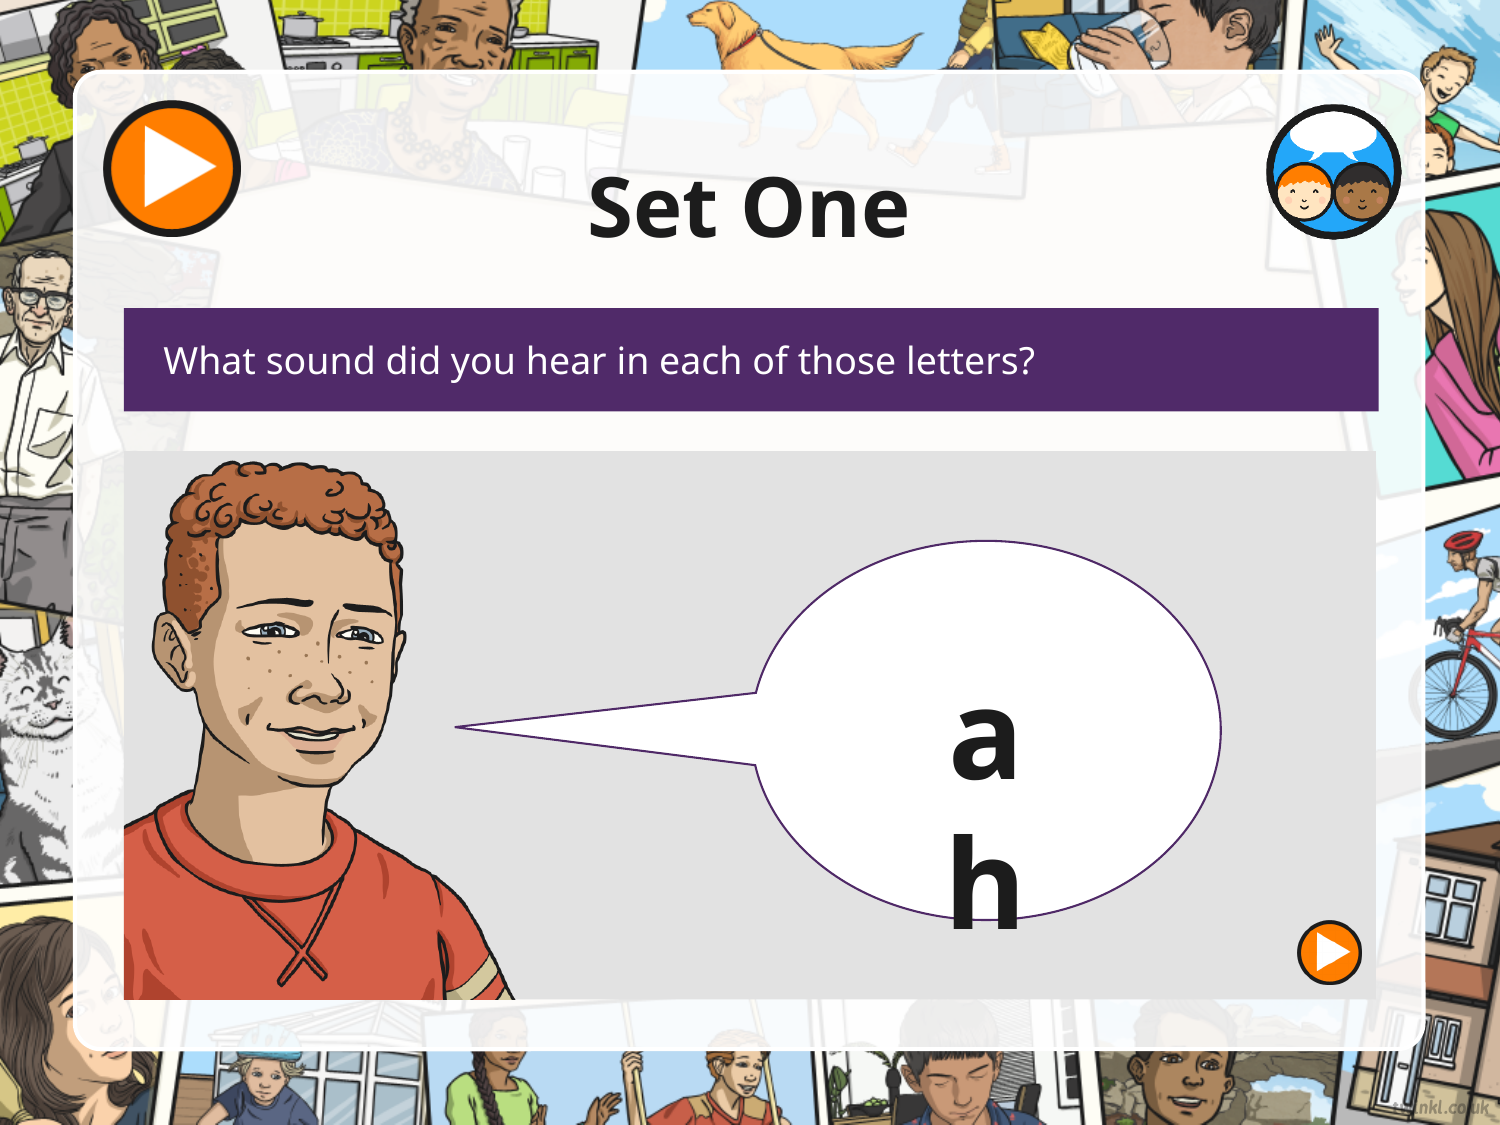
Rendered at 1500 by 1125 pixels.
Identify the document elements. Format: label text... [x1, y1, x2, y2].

text_box What sound did you hear in each of those letters? [148, 329, 1306, 390]
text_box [751, 540, 1221, 921]
picture [0, 0, 1500, 1125]
title Set One [75, 79, 1424, 342]
text_box [123, 307, 1380, 412]
text_box [123, 450, 1377, 1000]
